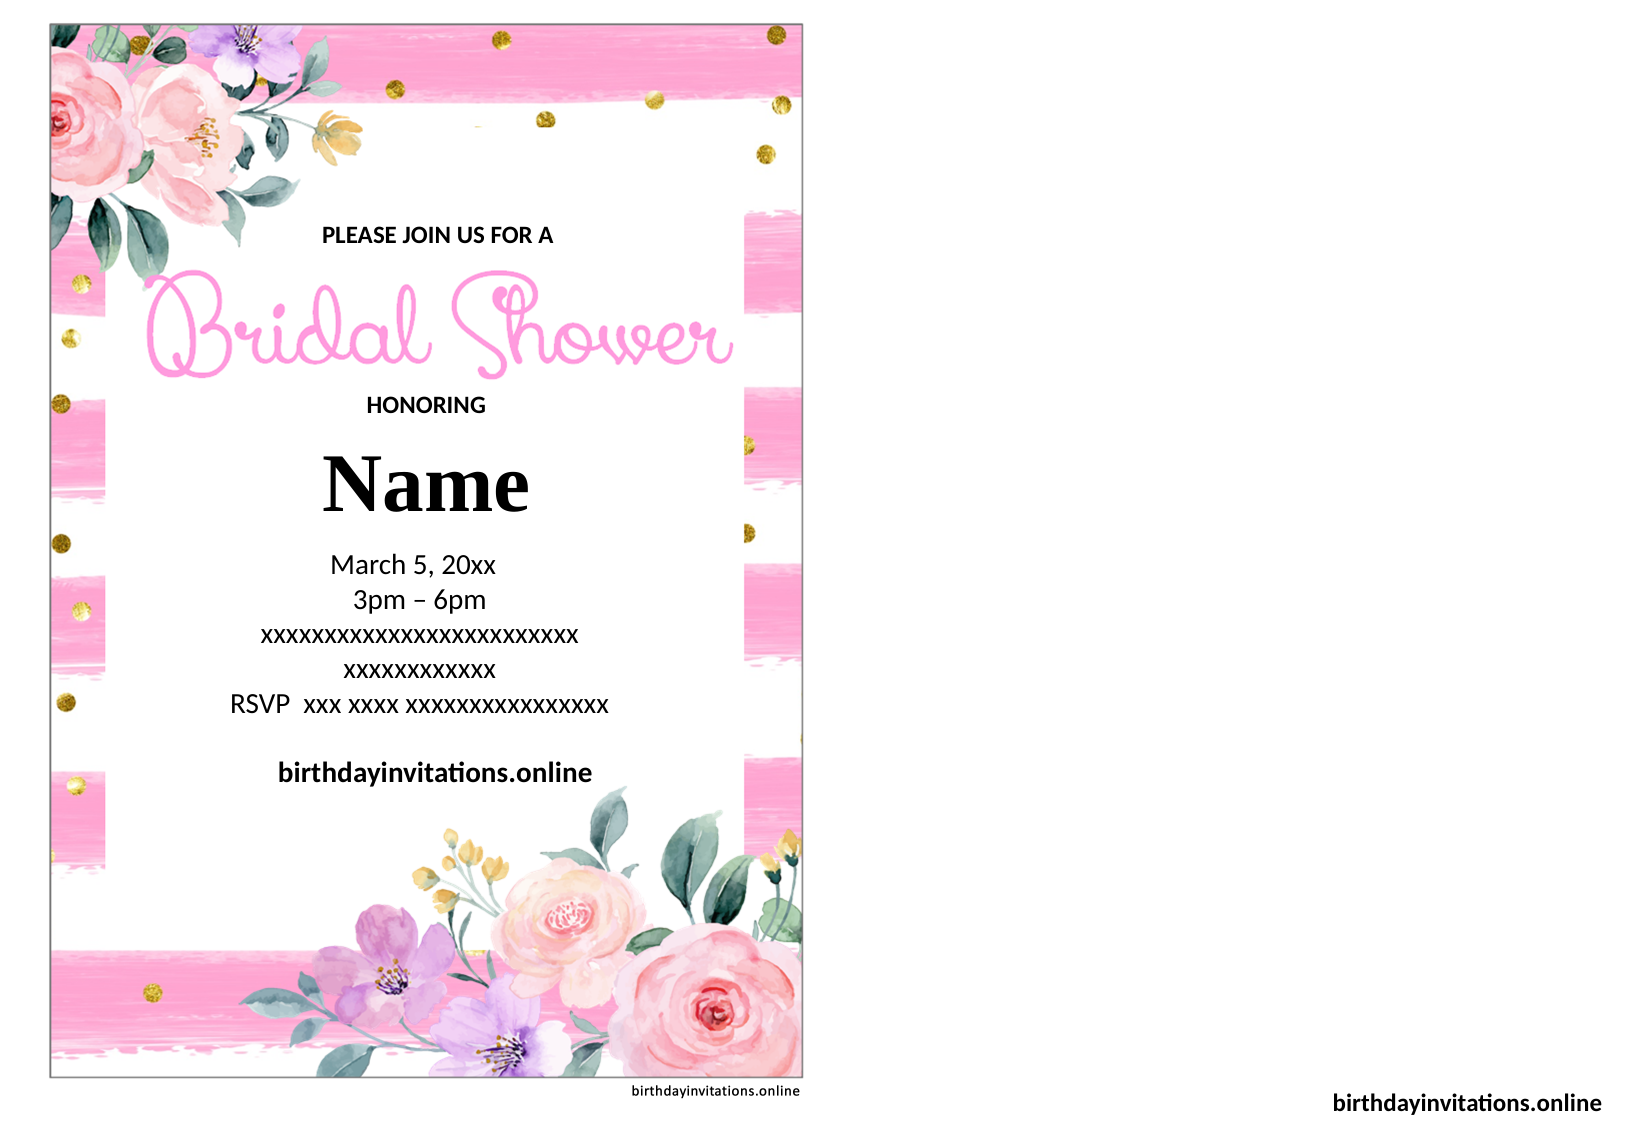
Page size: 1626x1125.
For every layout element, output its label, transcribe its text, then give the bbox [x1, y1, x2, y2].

text_box birthdayinvitations.online [1317, 1079, 1618, 1125]
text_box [27, 9, 825, 1102]
